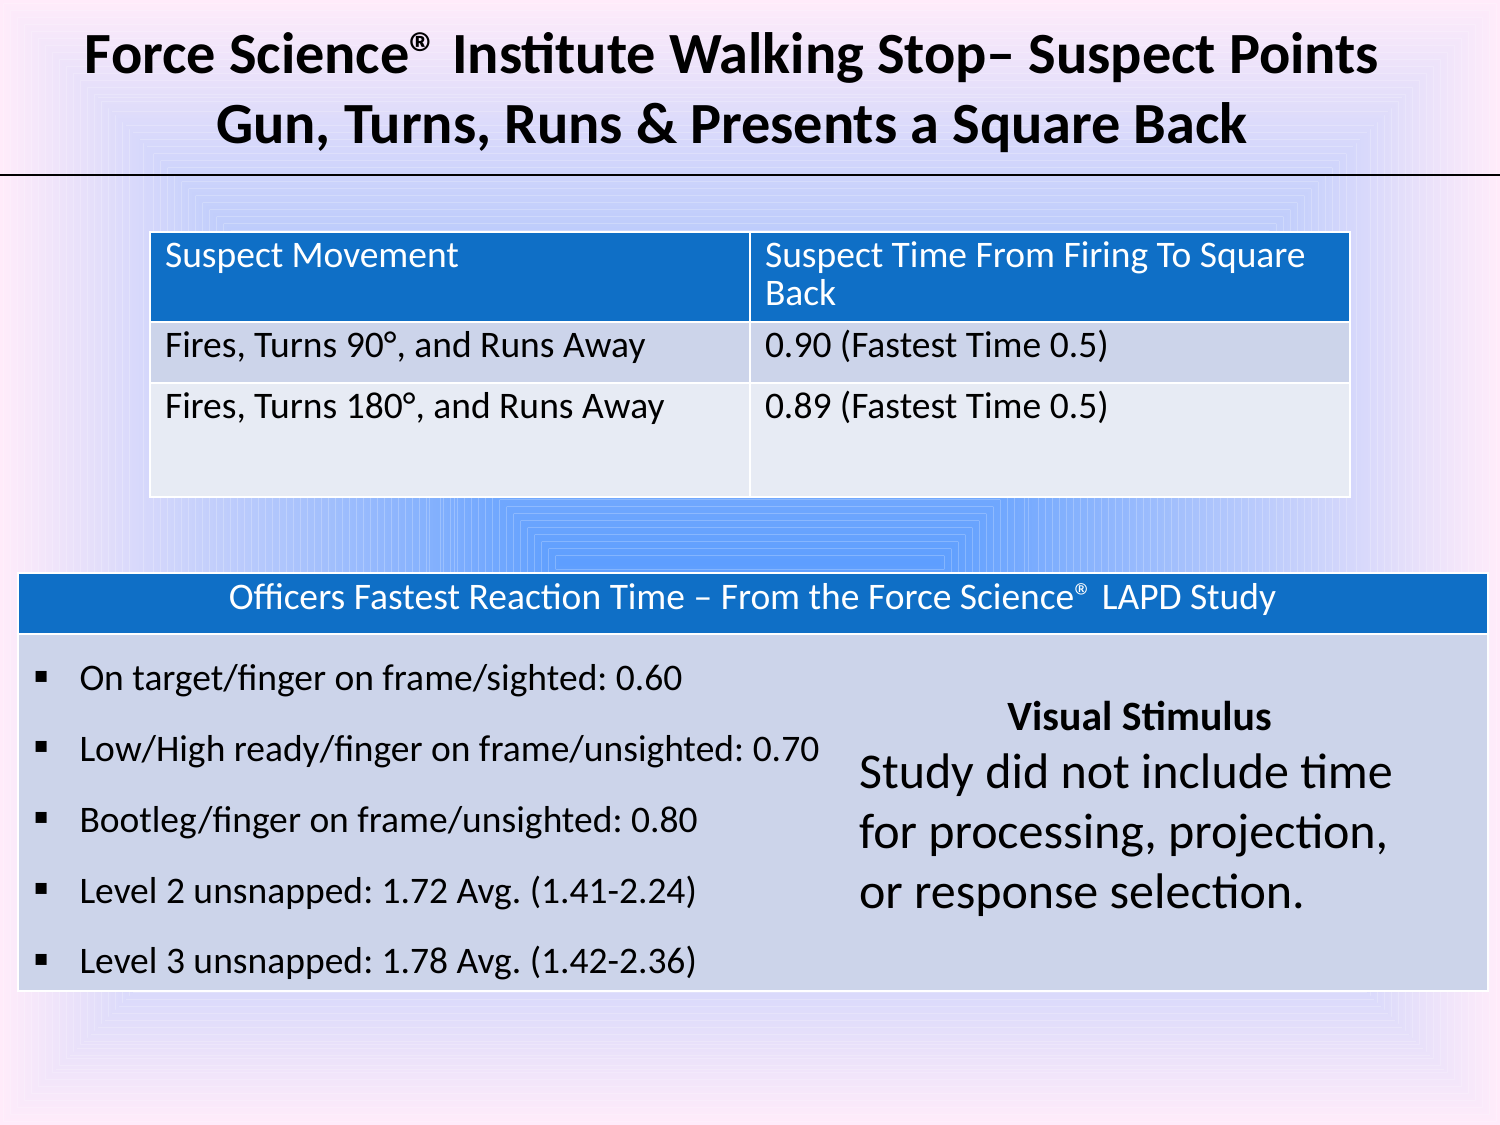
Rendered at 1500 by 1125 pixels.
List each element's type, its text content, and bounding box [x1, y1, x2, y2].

table_header Officers Fastest Reaction Time – From the Force Science® LAPD Study [19, 574, 1487, 633]
table_cell 0.89 (Fastest Time 0.5) [751, 384, 1349, 496]
text_box Visual Stimulus Study did not include time for processing, projection, or response selection. [844, 681, 1436, 927]
table_header Suspect Movement [151, 233, 749, 321]
table_cell Fires, Turns 180°, and Runs Away [151, 384, 749, 496]
table_cell On target/finger on frame/sighted: 0.60 Low/High ready/finger on frame/unsighted: 0.70 Bootleg/finger on frame/unsighted: 0.80 Level 2 unsnapped: 1.72 Avg. (1.41-2.24) Level 3 unsnapped: 1.78 Avg. (1.42-2.36) [19, 635, 1487, 990]
table_header Suspect Time From Firing To Square Back [751, 233, 1349, 321]
table_cell Fires, Turns 90°, and Runs Away [151, 323, 749, 382]
title Force Science® Institute Walking Stop– Suspect Points Gun, Turns, Runs & Presents a Square Back [29, 45, 1436, 125]
table_cell 0.90 (Fastest Time 0.5) [751, 323, 1349, 382]
